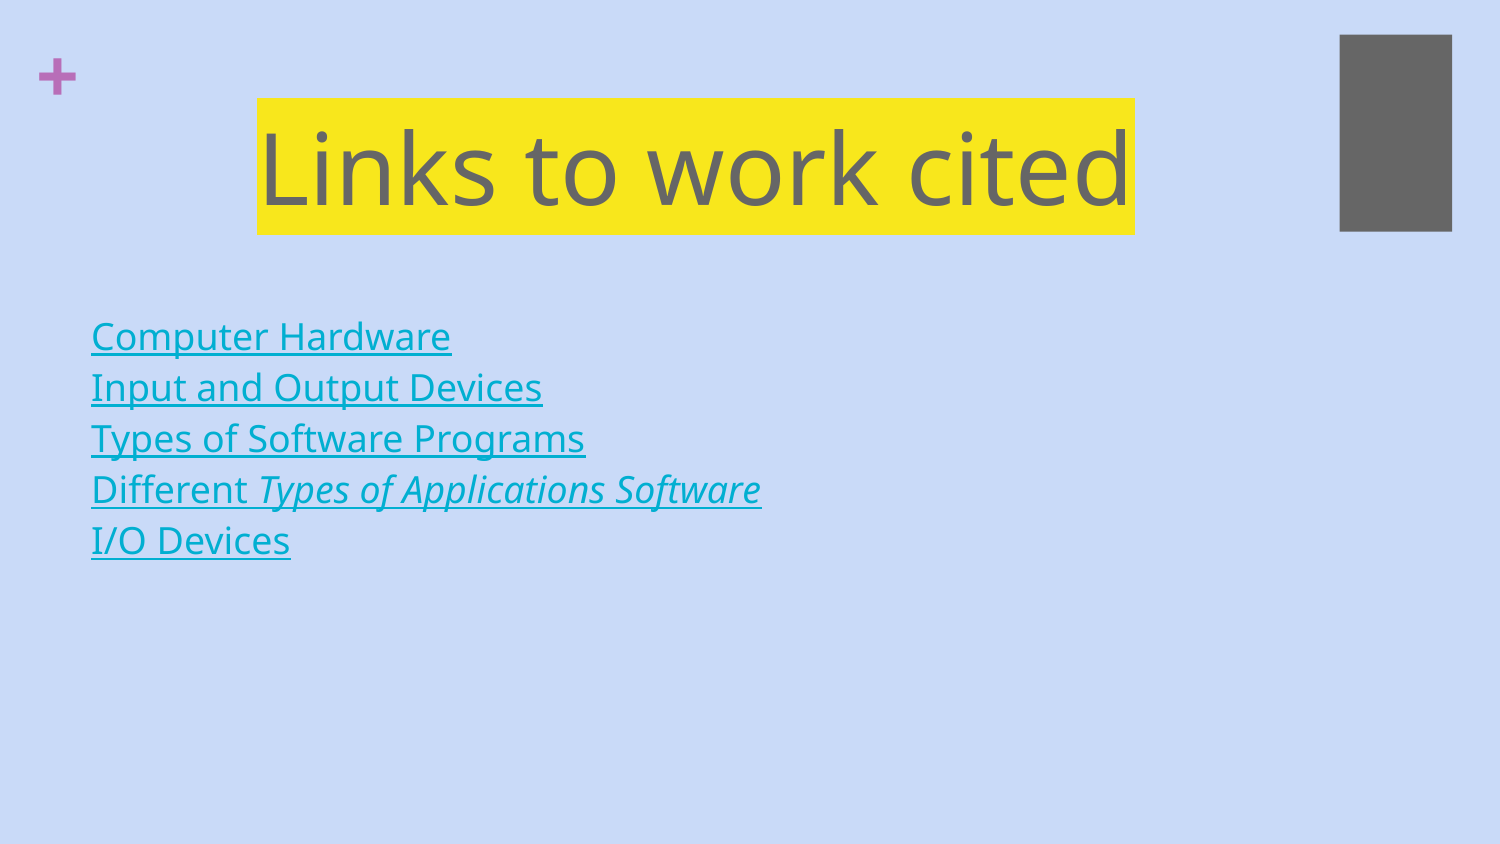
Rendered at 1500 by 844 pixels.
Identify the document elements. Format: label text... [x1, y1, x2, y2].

title Links to work cited [76, 97, 1316, 209]
text_box Computer Hardware Input and Output Devices Types of Software Programs Different Types of Applications Software I/O Devices [76, 297, 1455, 619]
